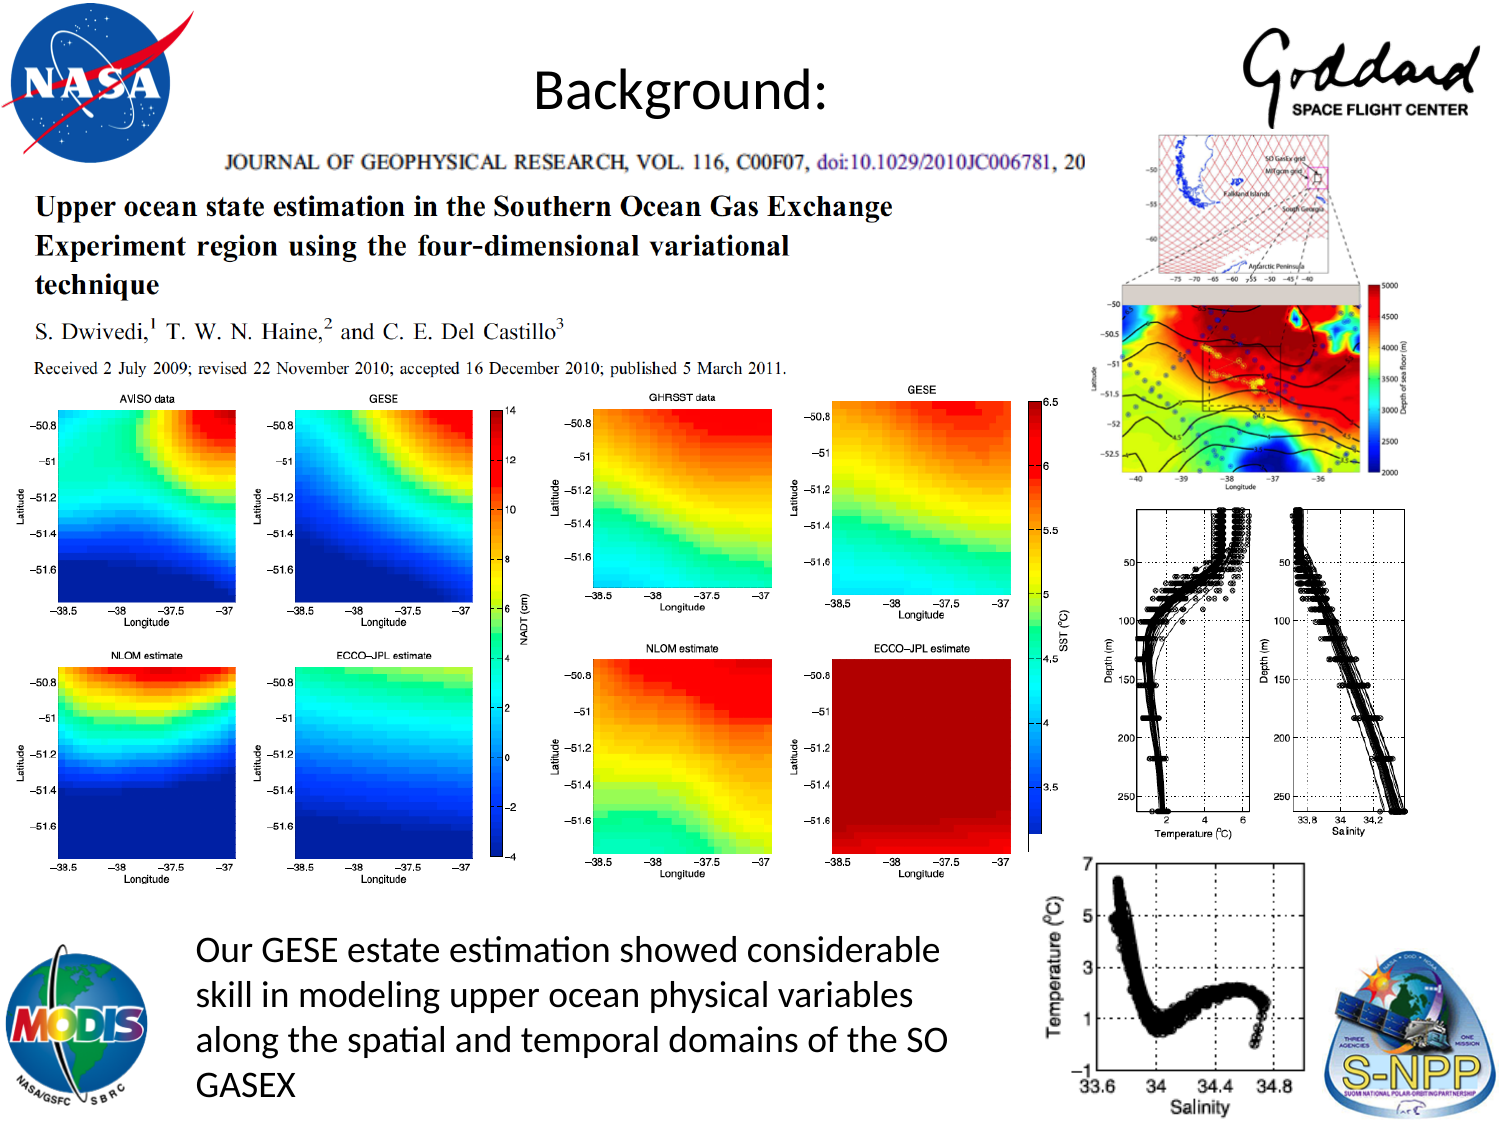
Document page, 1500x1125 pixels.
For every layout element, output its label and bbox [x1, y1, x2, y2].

text_box [0, 3, 1499, 1122]
picture [7, 391, 535, 884]
picture [32, 188, 1413, 1122]
picture [219, 129, 1413, 494]
